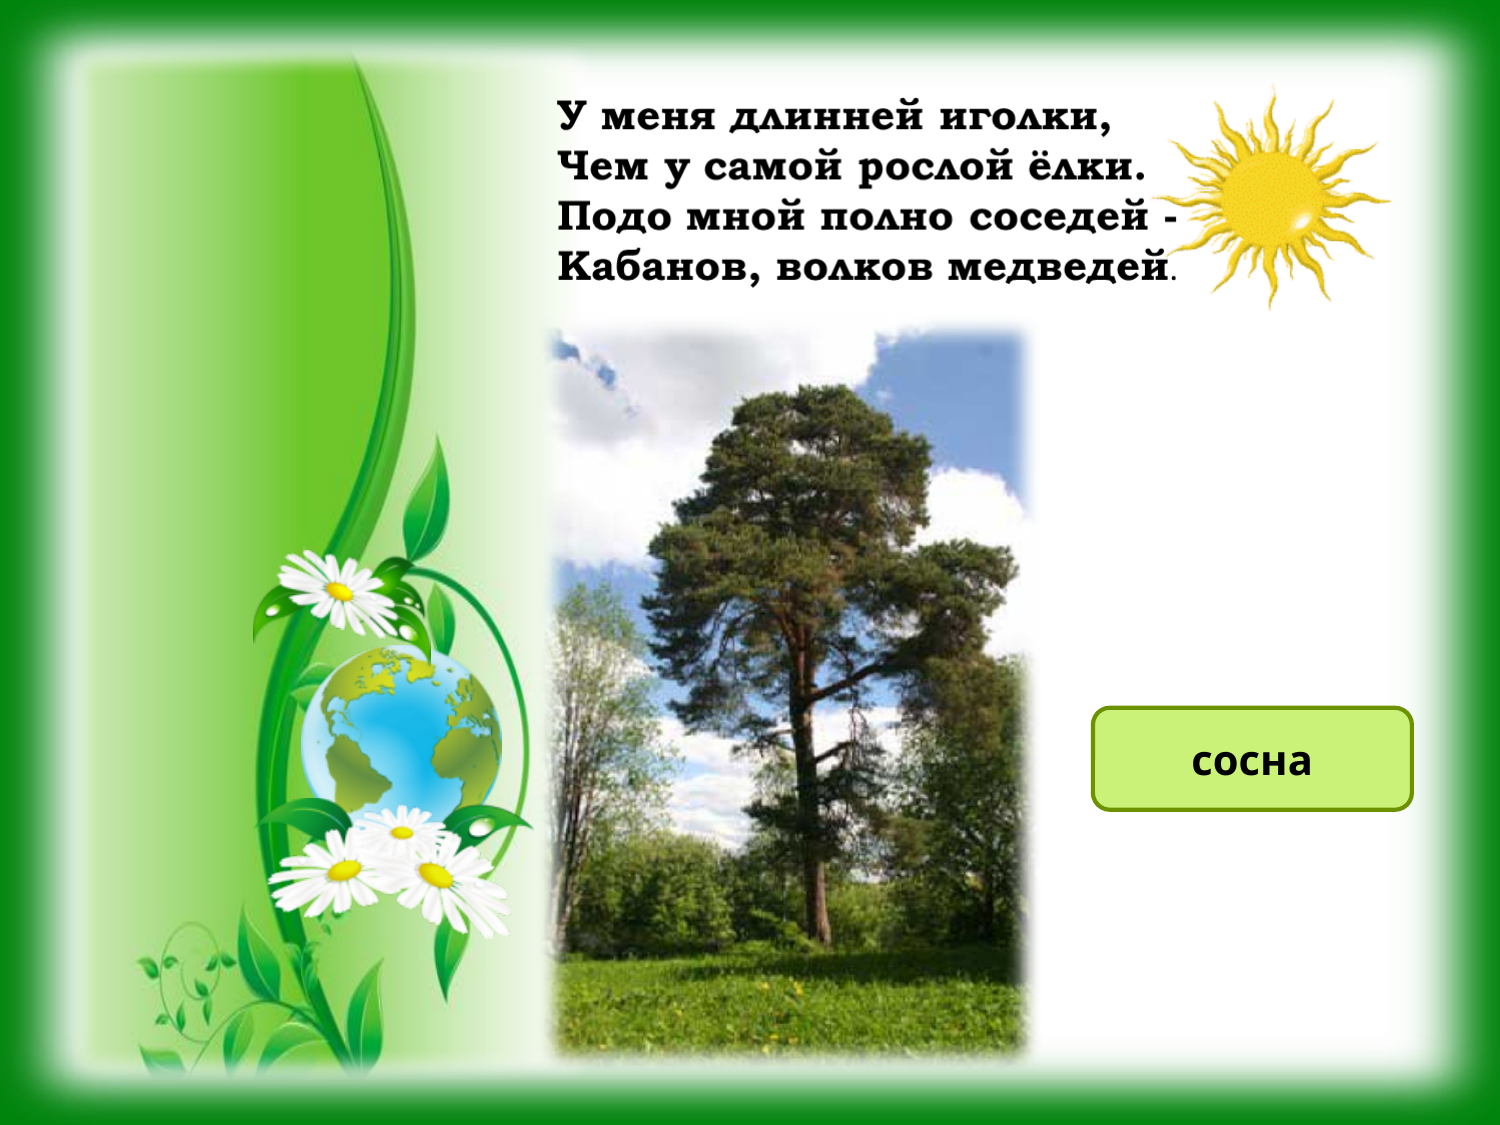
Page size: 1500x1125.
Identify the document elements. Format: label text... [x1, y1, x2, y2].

picture [0, 0, 1500, 1125]
text_box сосна [1092, 707, 1412, 810]
